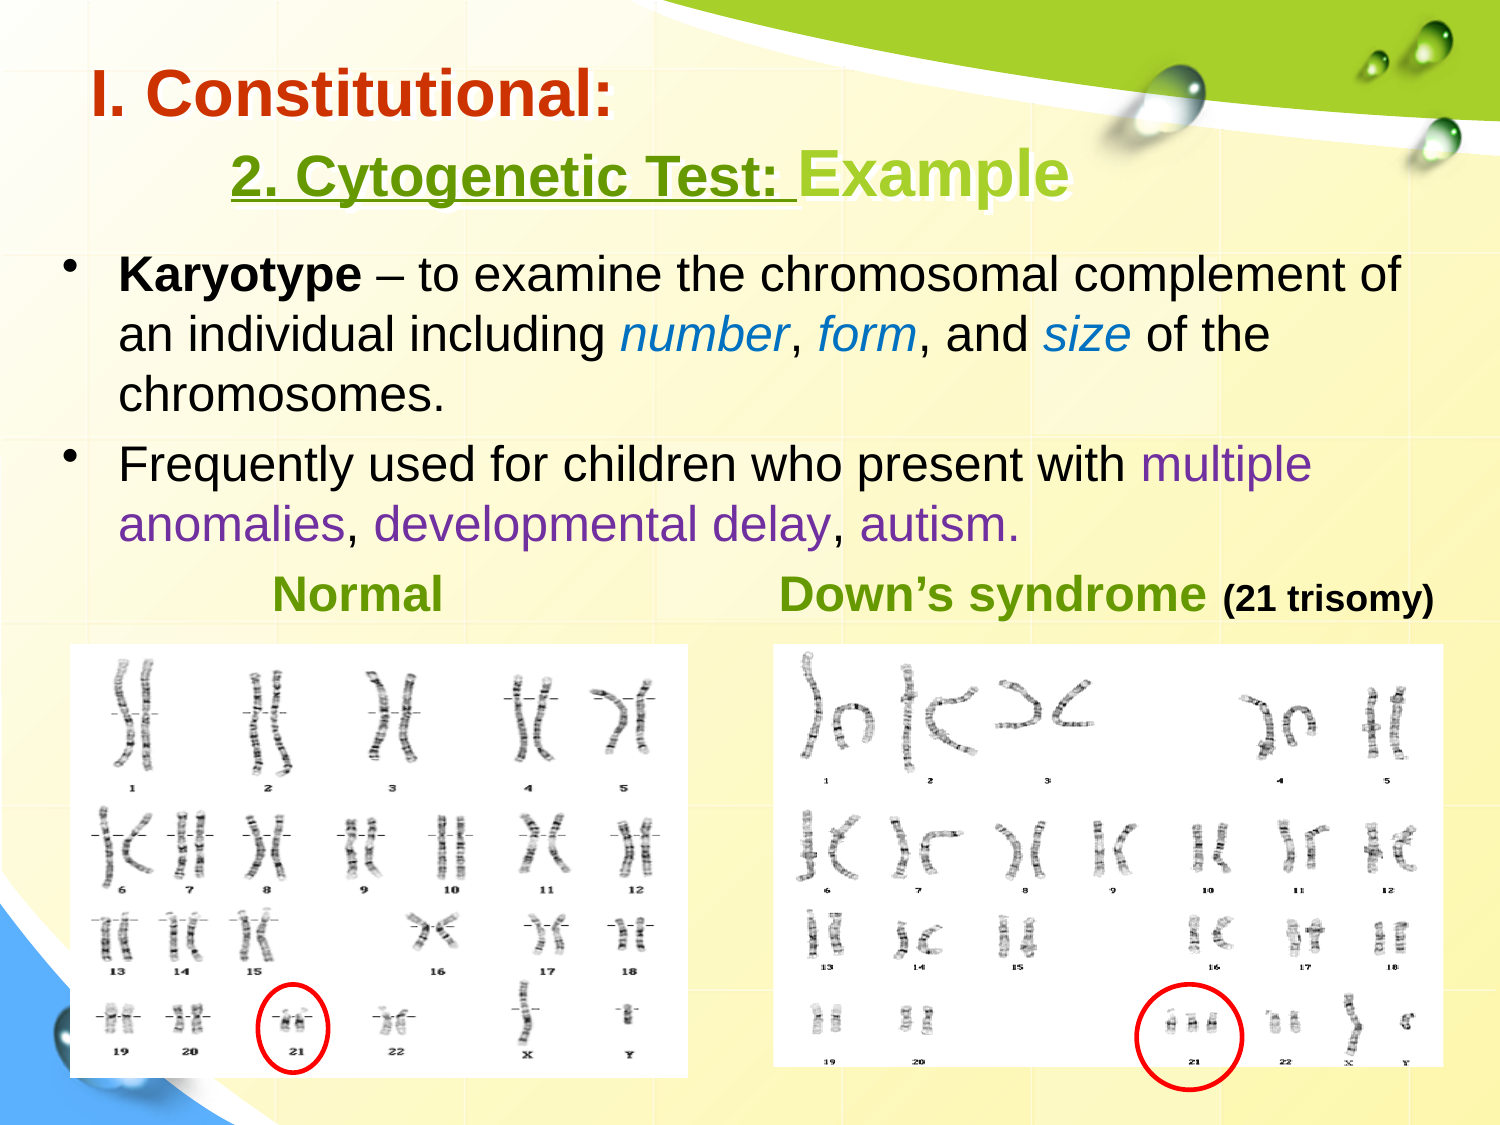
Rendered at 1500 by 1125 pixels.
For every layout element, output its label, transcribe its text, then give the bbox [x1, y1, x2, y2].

picture [1055, 0, 1500, 234]
title I. Constitutional: 2. Cytogenetic Test: Example [75, 53, 1425, 206]
picture [773, 644, 1444, 1067]
slide_number 11 [1074, 1074, 1425, 1103]
picture [0, 644, 688, 1125]
list Karyotype – to examine the chromosomal complement of an individual including number, form, and size of the chromosomes. Frequently used for children who present with multiple anomalies, developmental delay, autism. Normal Down’s syndrome (21 trisomy) [46, 234, 1465, 977]
